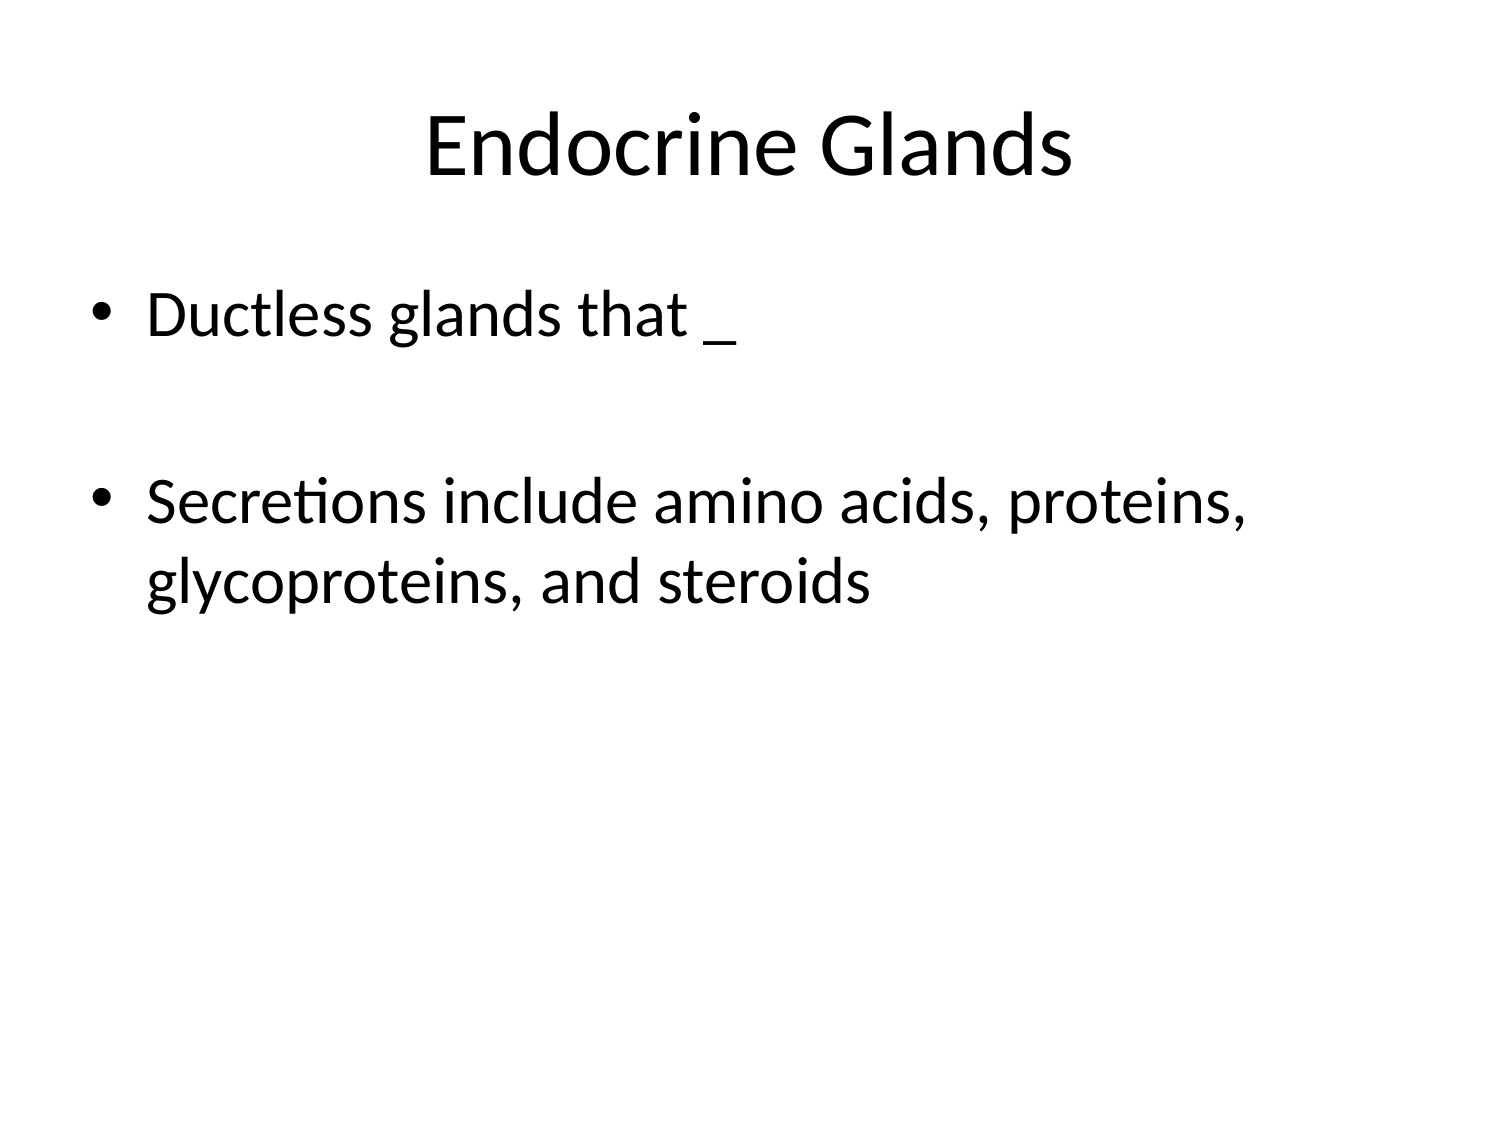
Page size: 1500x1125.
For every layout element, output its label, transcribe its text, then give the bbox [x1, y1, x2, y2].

title Endocrine Glands [75, 45, 1425, 233]
list Ductless glands that _ Secretions include amino acids, proteins, glycoproteins, and steroids [75, 262, 1425, 1005]
